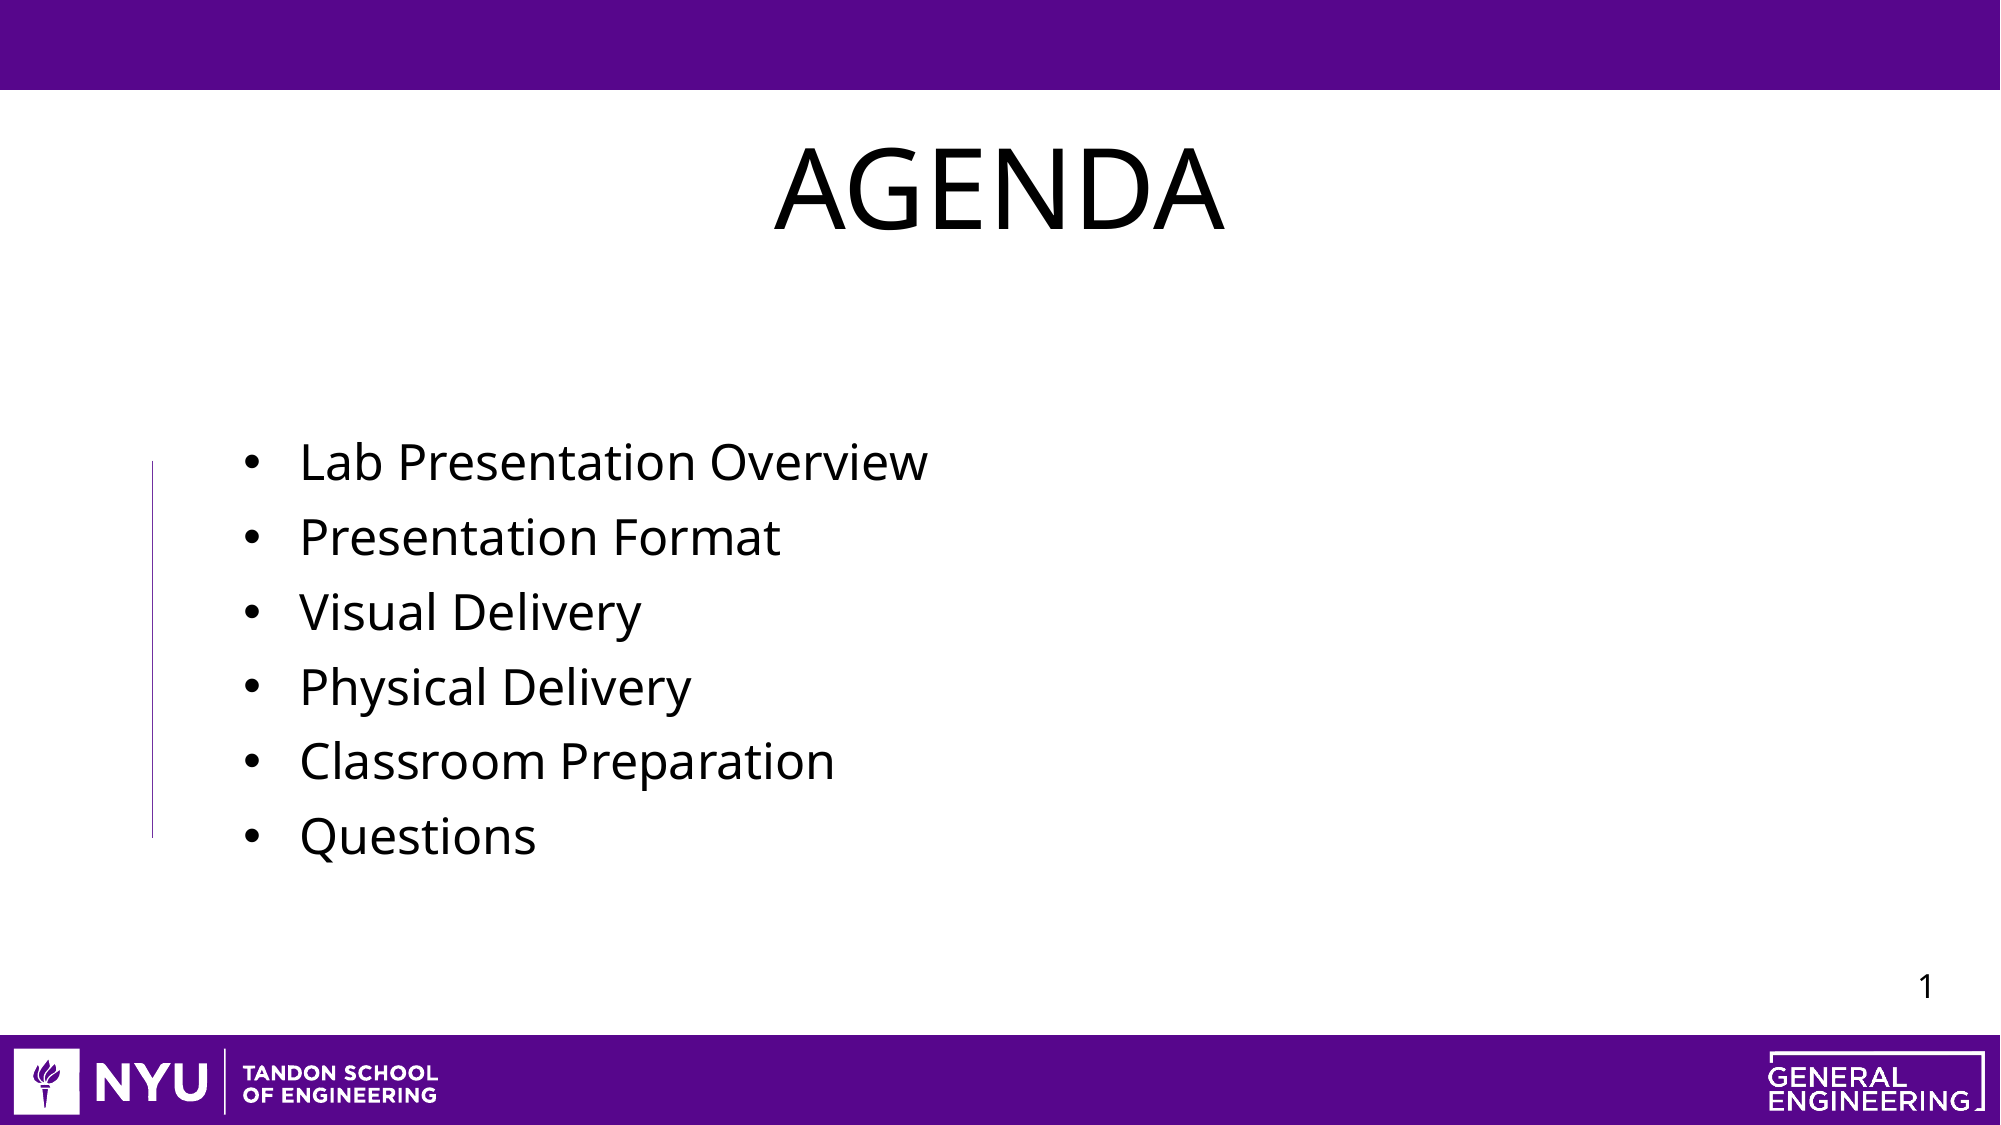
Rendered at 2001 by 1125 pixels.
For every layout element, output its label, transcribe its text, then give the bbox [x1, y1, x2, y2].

text_box [0, 1034, 2000, 1125]
picture [13, 1048, 438, 1115]
text_box [0, 0, 2000, 91]
subtitle Lab Presentation Overview Presentation Format Visual Delivery Physical Delivery Classroom Preparation Questions [228, 359, 1777, 943]
text_box 1 [1802, 958, 1951, 1013]
title AGENDA [270, 102, 1730, 261]
picture [1768, 1051, 1985, 1111]
